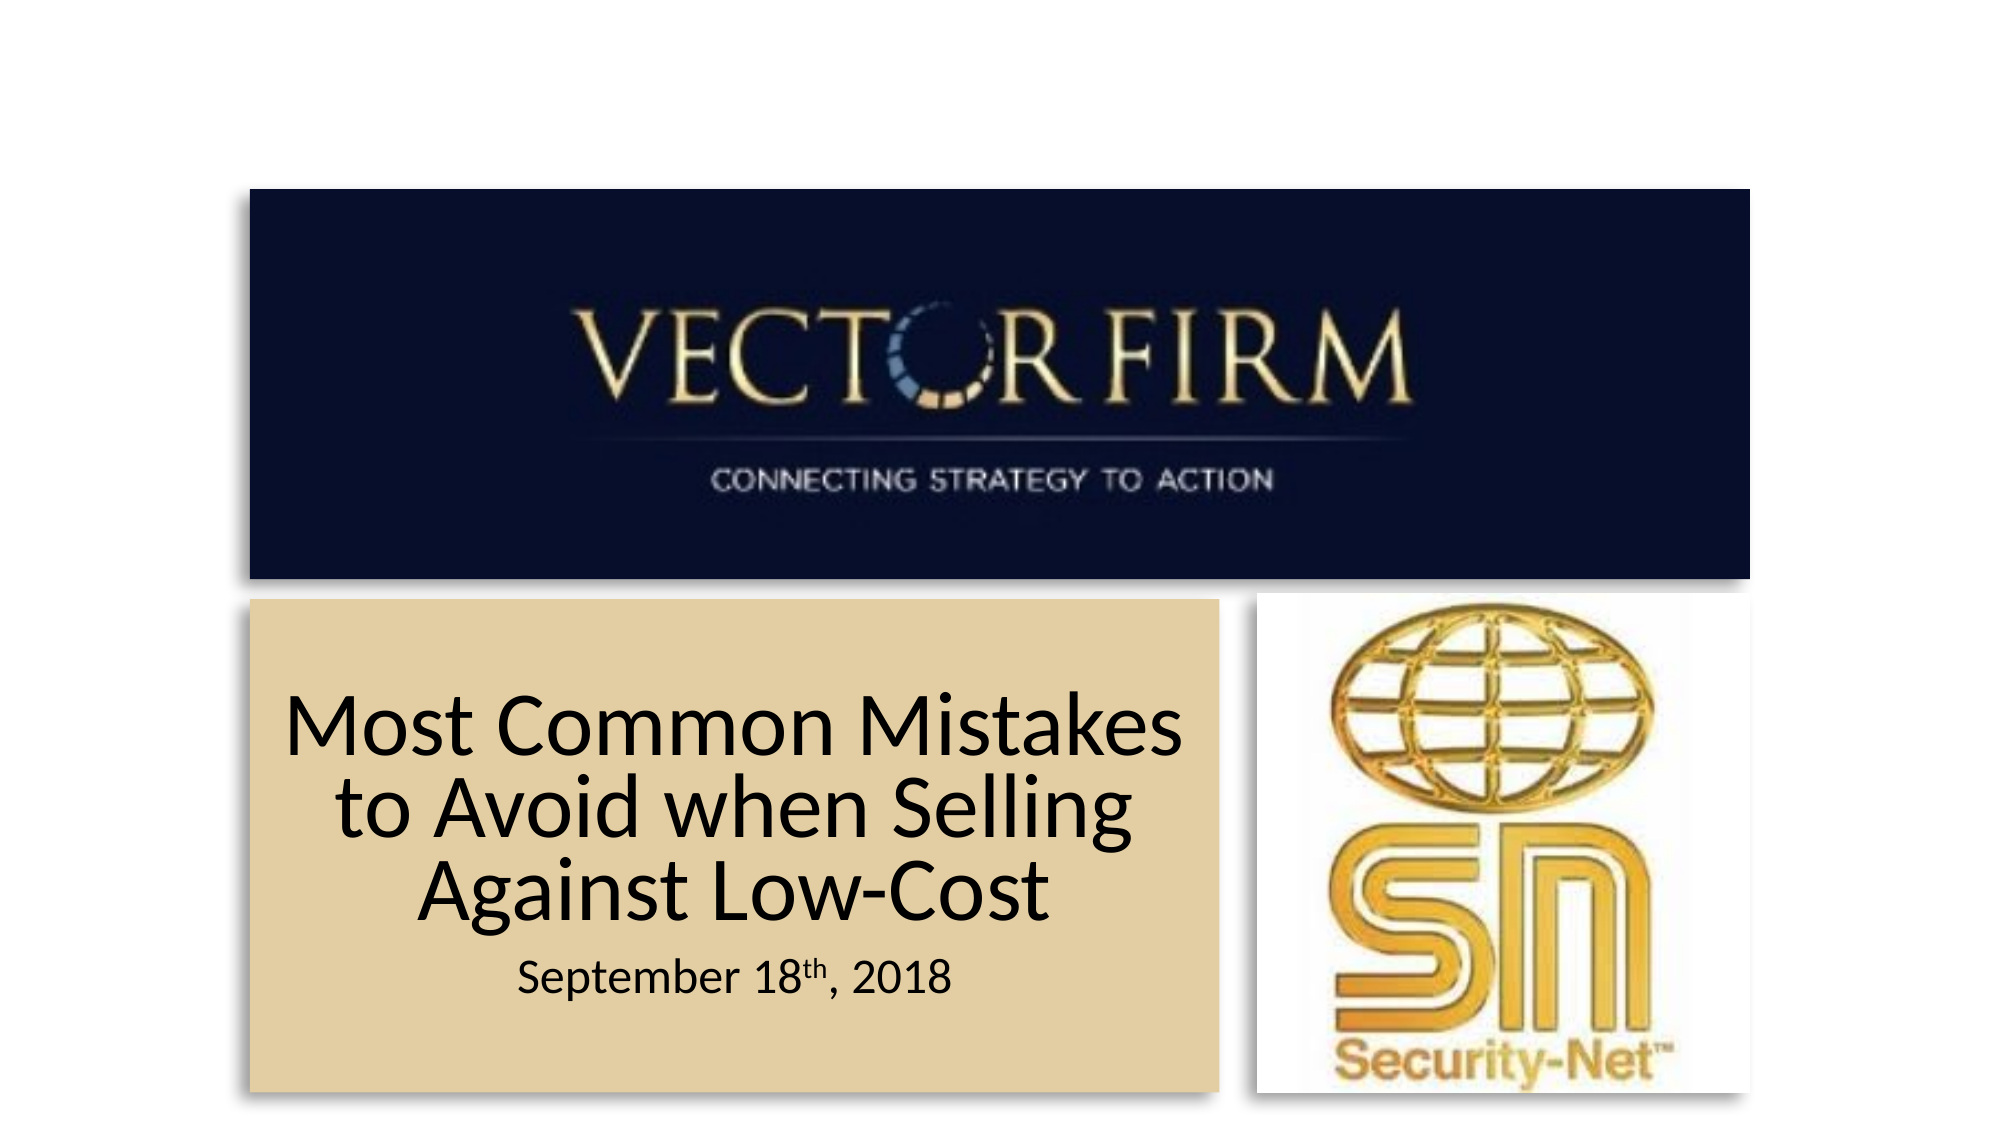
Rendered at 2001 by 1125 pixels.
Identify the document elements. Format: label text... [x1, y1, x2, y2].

subtitle Most Common Mistakes to Avoid when Selling Against Low-Cost September 18th, 2018 [249, 599, 1220, 1093]
picture [1257, 593, 1750, 1093]
picture [485, 206, 1515, 554]
